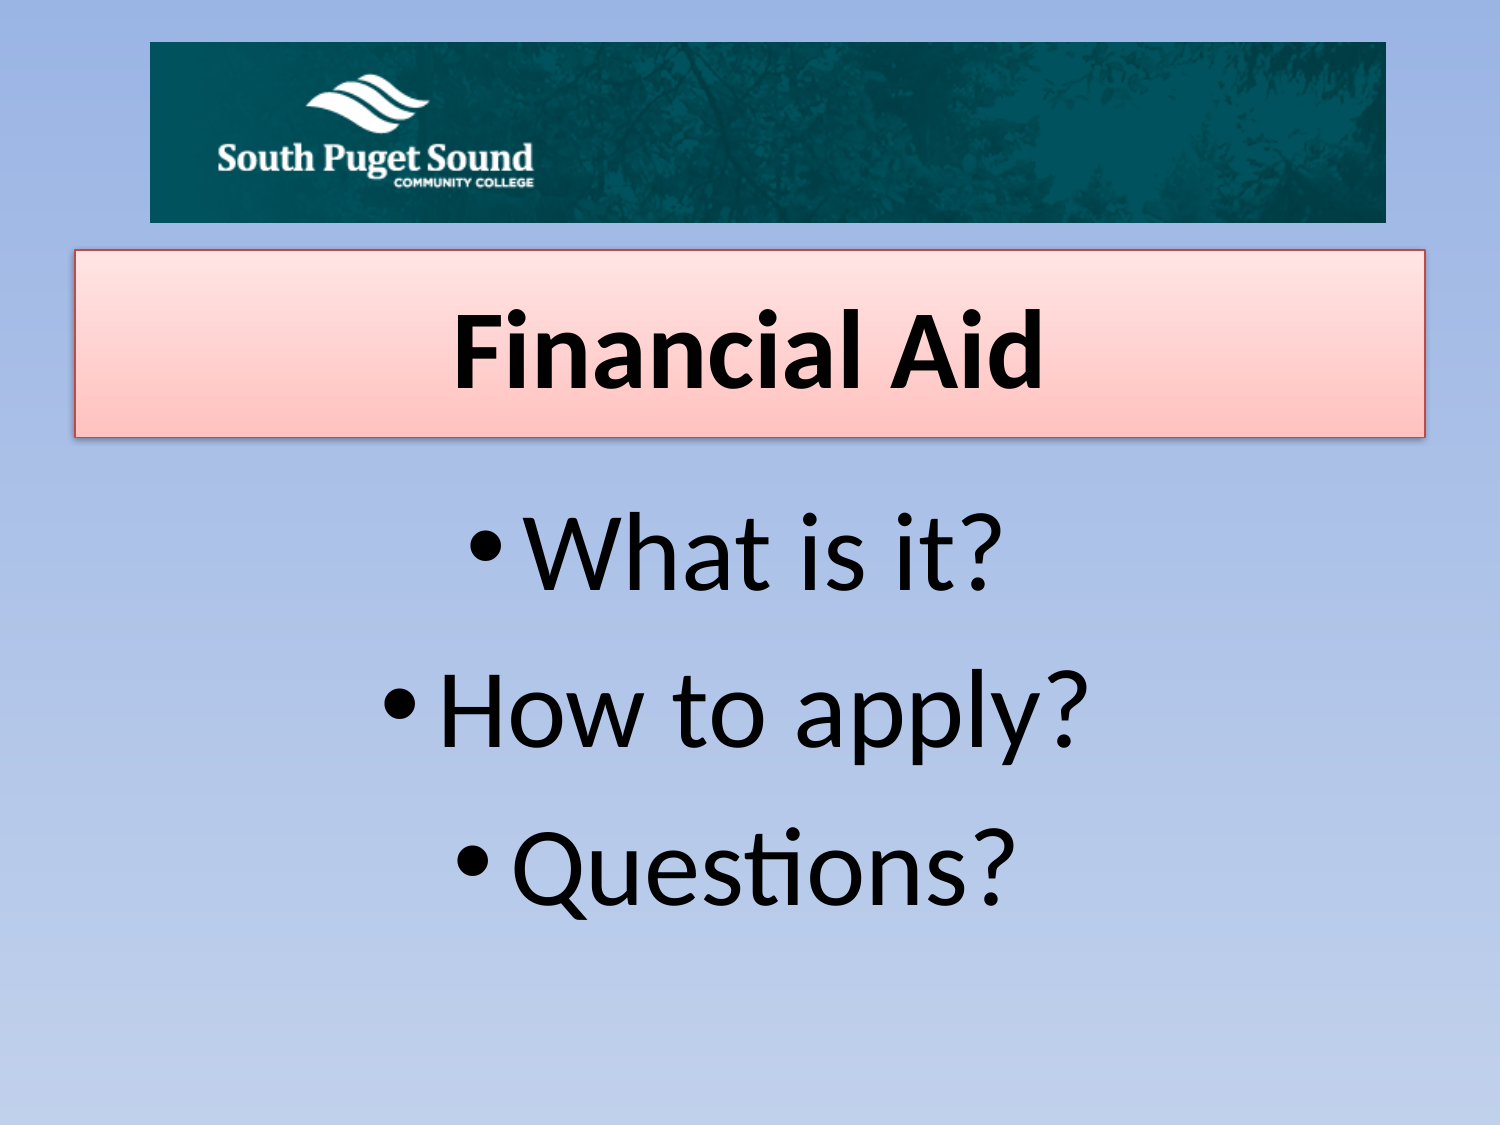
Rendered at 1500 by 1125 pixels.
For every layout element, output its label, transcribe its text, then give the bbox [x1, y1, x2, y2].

list What is it? How to apply? Questions? [62, 312, 1413, 1055]
picture [149, 42, 1387, 223]
title Financial Aid [74, 249, 1426, 438]
